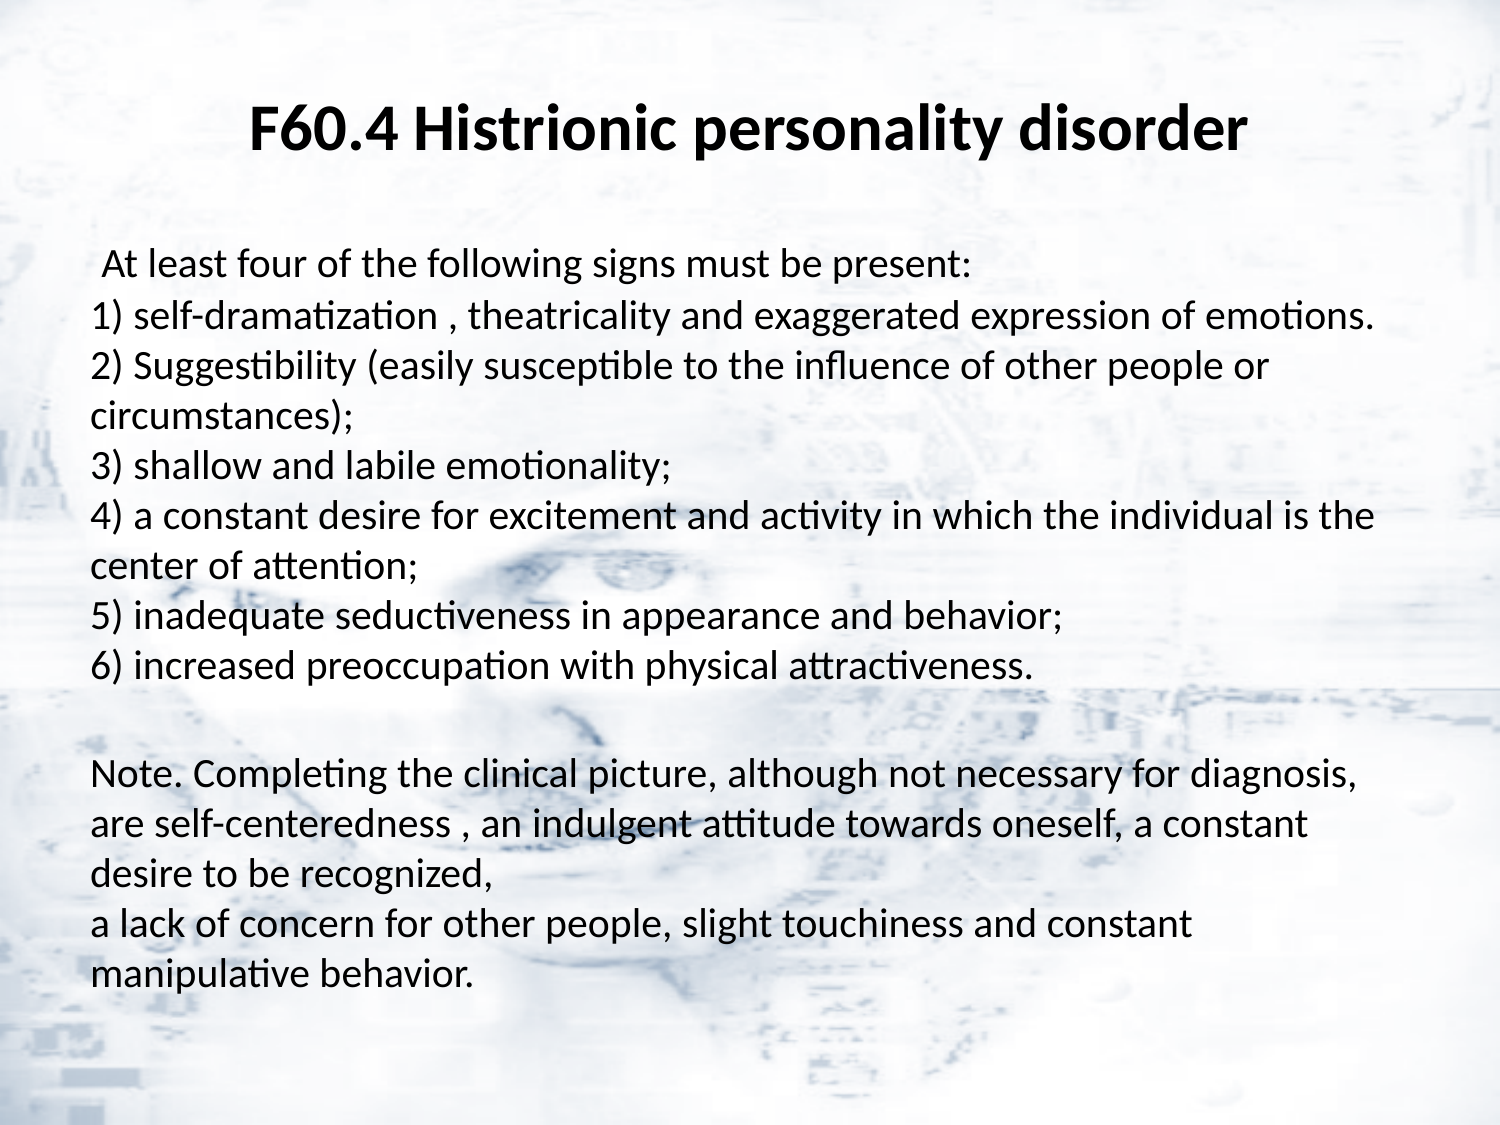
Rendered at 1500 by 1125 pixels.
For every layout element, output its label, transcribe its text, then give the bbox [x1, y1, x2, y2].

title F60.4 Histrionic personality disorder [74, 62, 1426, 185]
list At least four of the following signs must be present: 1) self-dramatization , theatricality and exaggerated expression of emotions. 2) Suggestibility (easily susceptible to the influence of other people or circumstances); 3) shallow and labile emotionality; 4) a constant desire for excitement and activity in which the individual is the center of attention; 5) inadequate seductiveness in appearance and behavior; 6) increased preoccupation with physical attractiveness. Note. Completing the clinical picture, although not necessary for diagnosis, are self-centeredness , an indulgent attitude towards oneself, a constant desire to be recognized, a lack of concern for other people, slight touchiness and constant manipulative behavior. [74, 219, 1426, 1125]
